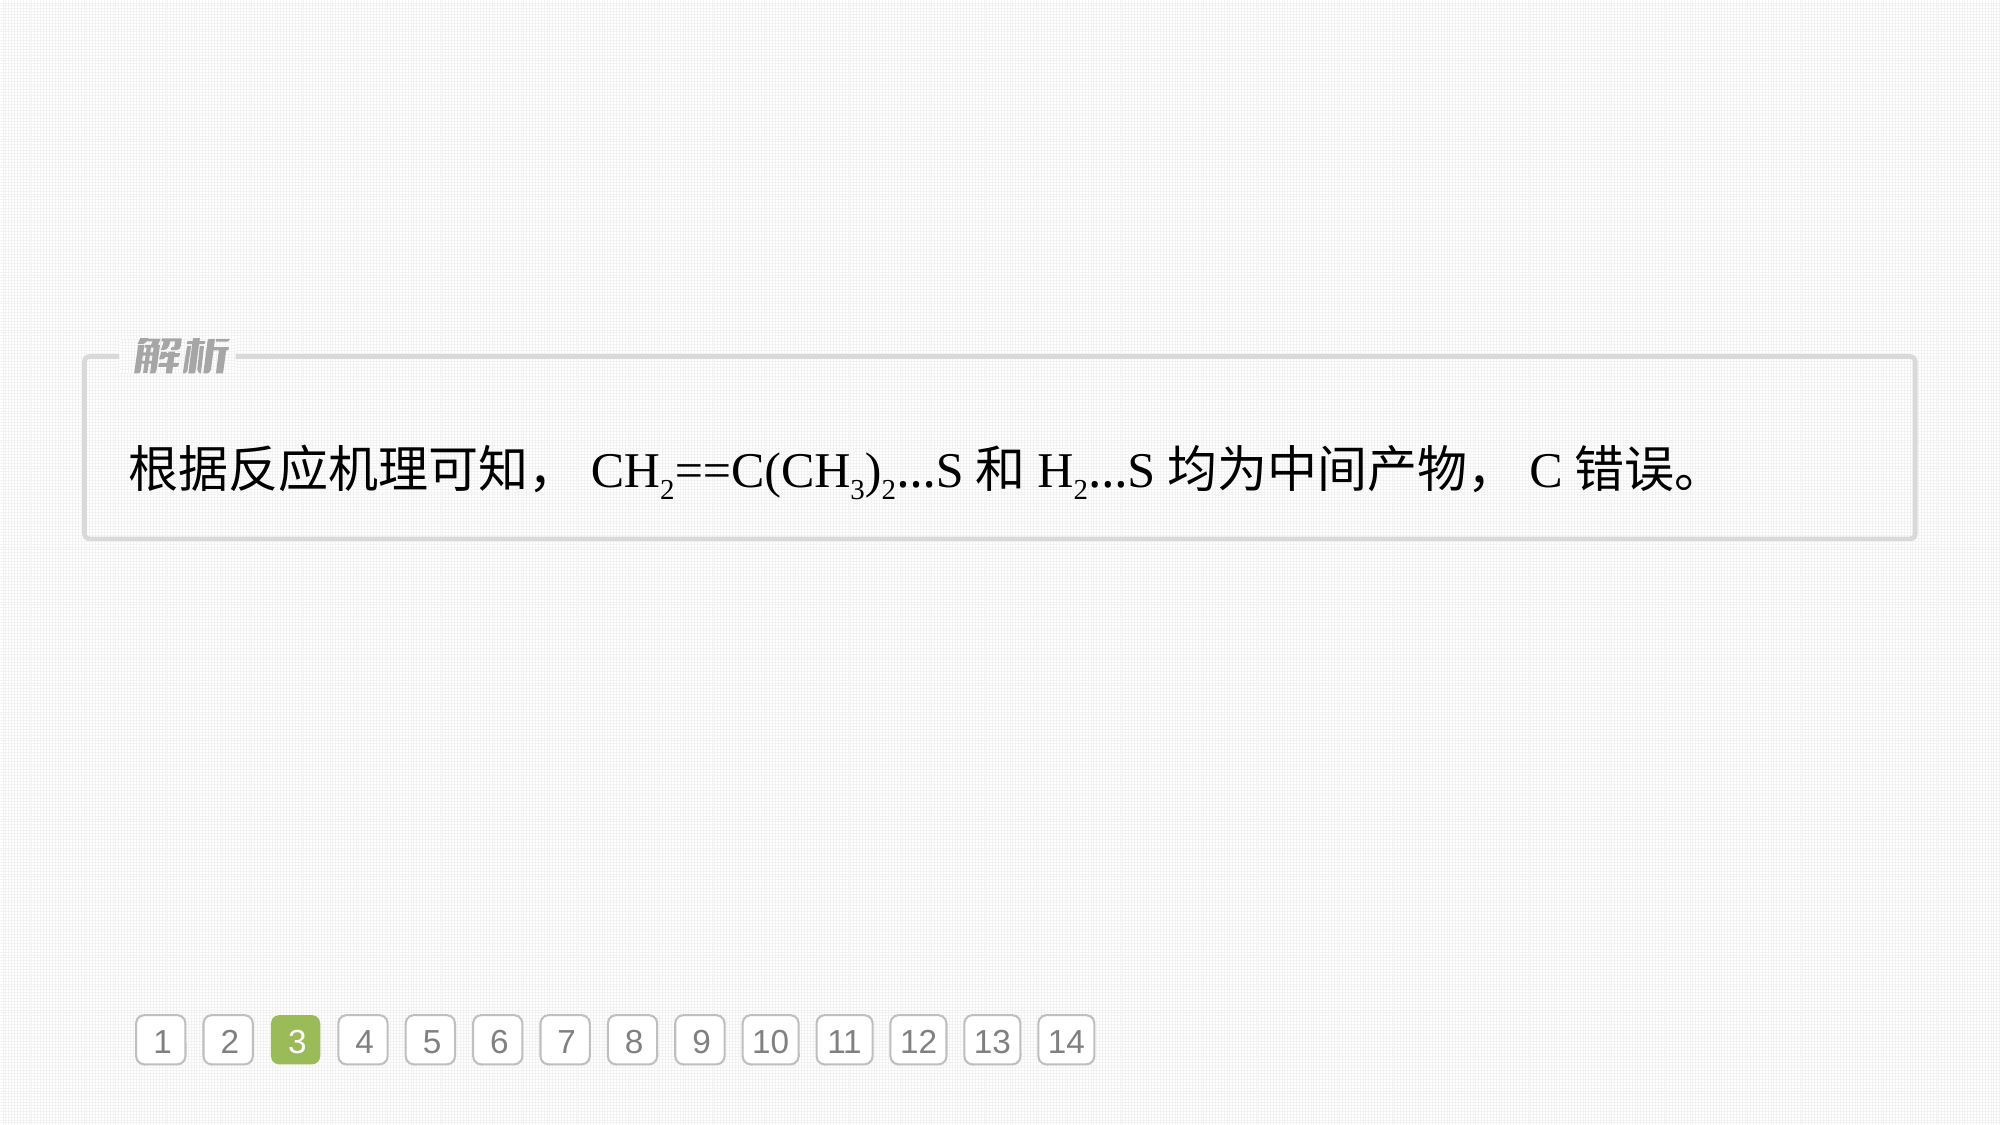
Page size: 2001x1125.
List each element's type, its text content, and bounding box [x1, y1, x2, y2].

text_box 14 [1037, 1014, 1096, 1066]
text_box 11 [815, 1014, 874, 1066]
text_box 1 [135, 1014, 187, 1066]
text_box 8 [606, 1014, 659, 1066]
text_box 10 [741, 1014, 800, 1066]
text_box 5 [404, 1014, 457, 1066]
text_box 2 [202, 1014, 254, 1066]
text_box 13 [963, 1014, 1022, 1066]
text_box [84, 337, 1916, 539]
text_box 4 [337, 1014, 389, 1066]
text_box 9 [674, 1014, 726, 1066]
text_box 6 [472, 1014, 524, 1066]
text_box 3 [270, 1015, 321, 1065]
text_box 12 [889, 1014, 948, 1066]
text_box 7 [539, 1014, 591, 1066]
